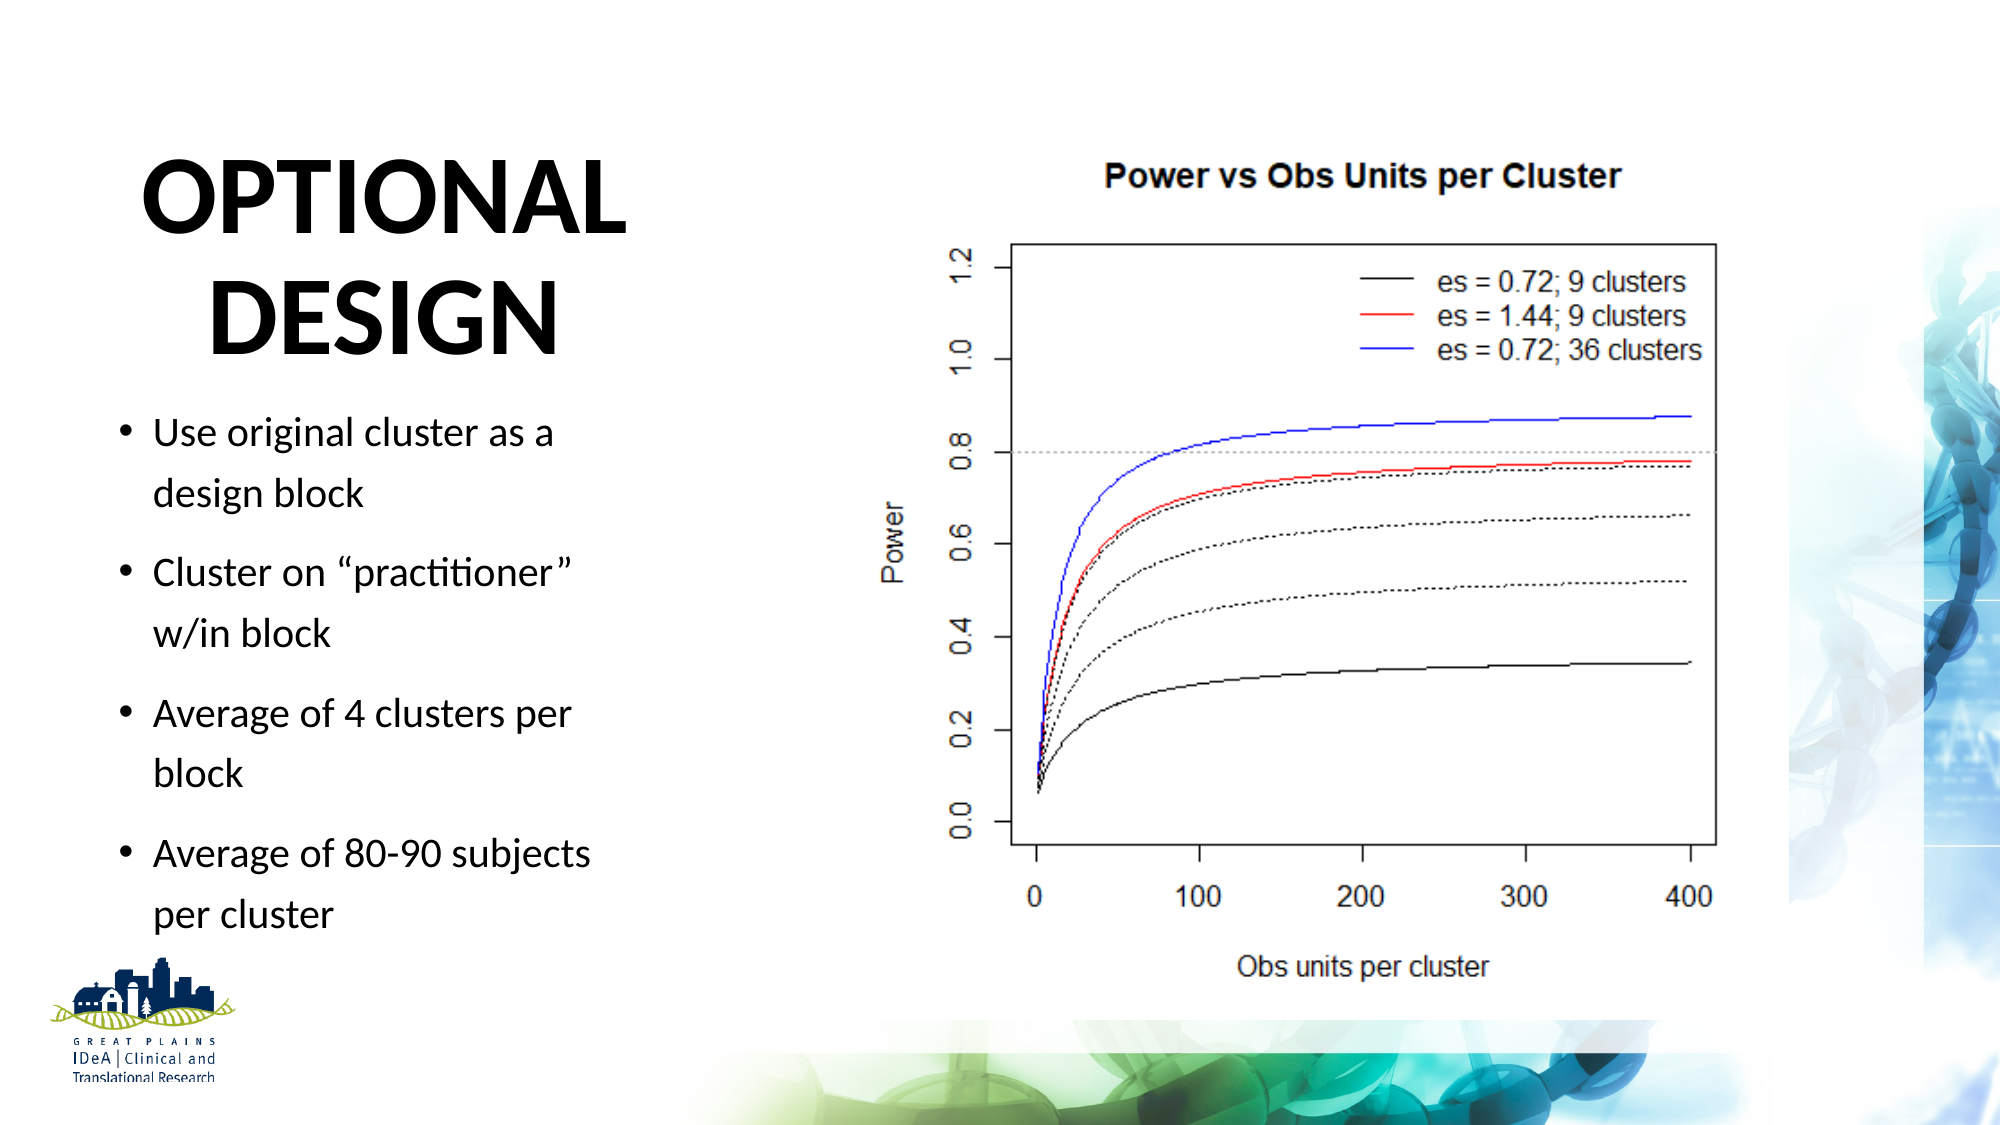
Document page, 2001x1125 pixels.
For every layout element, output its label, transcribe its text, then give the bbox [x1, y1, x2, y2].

title Optional Design [103, 104, 666, 386]
list Use original cluster as a design block Cluster on “practitioner” w/in block Average of 4 clusters per block Average of 80-90 subjects per cluster [103, 386, 666, 947]
picture [0, 1, 2000, 1125]
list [870, 104, 1789, 1021]
